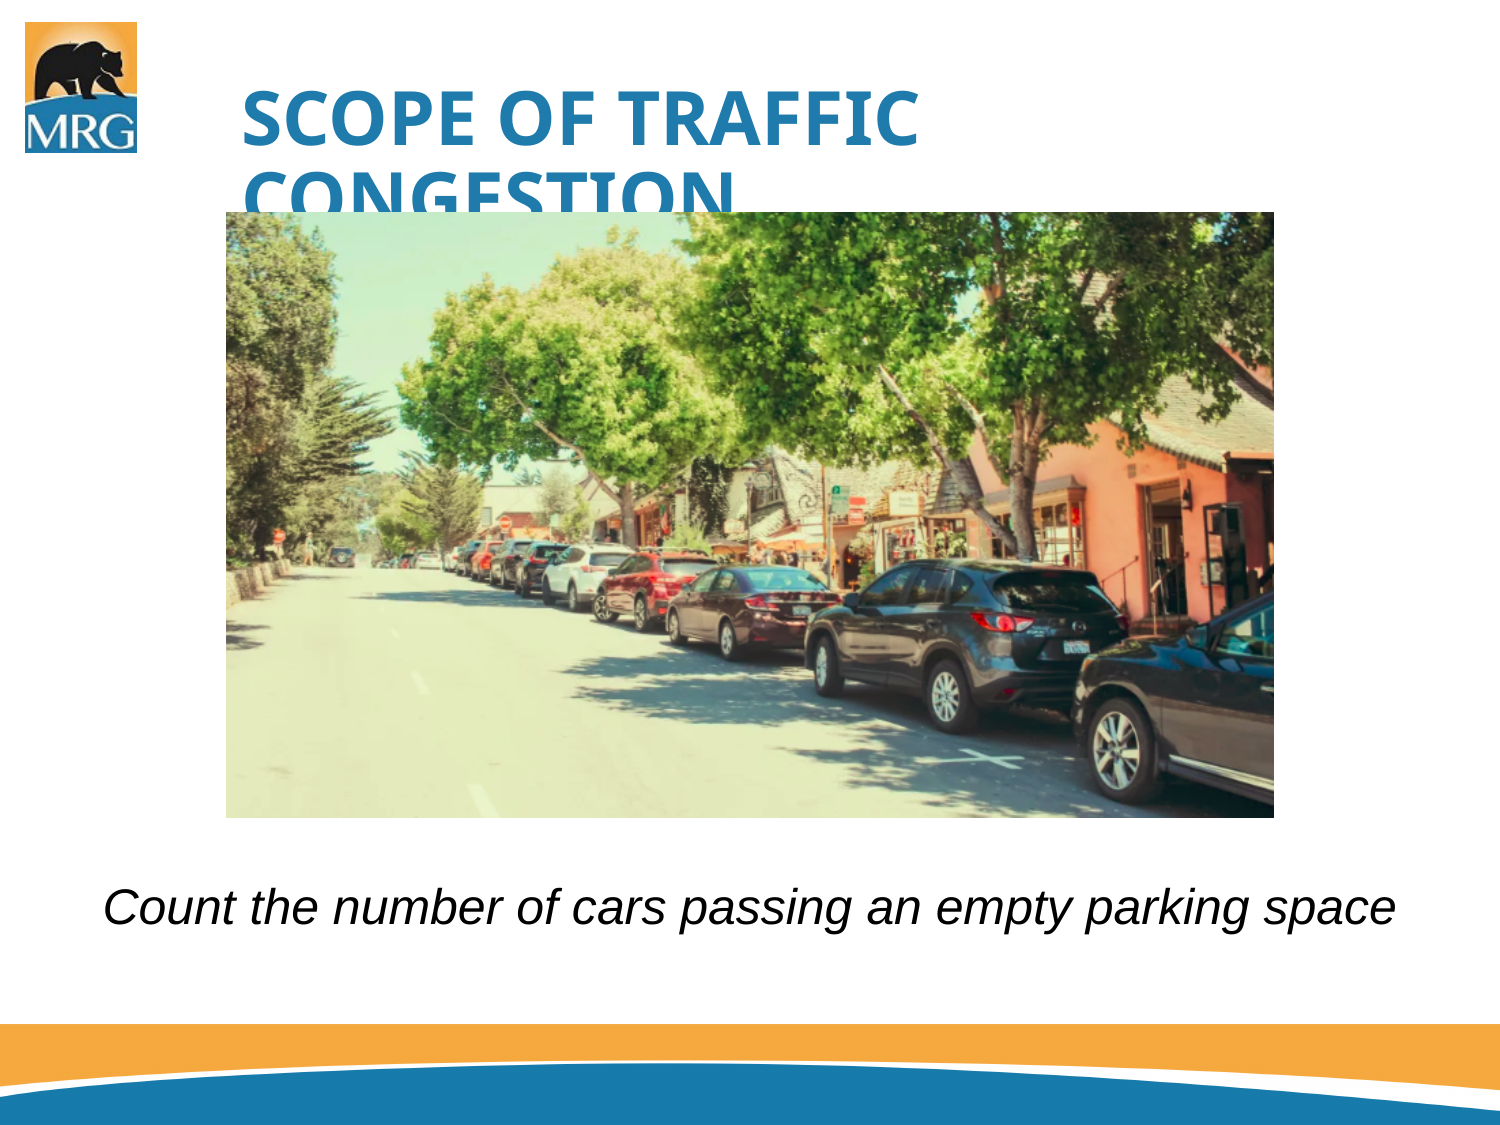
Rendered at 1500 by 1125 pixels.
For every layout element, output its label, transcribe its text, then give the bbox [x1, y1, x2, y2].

text_box Count the number of cars passing an empty parking space [50, 867, 1450, 942]
picture [226, 212, 1274, 818]
picture [0, 1024, 1500, 1125]
picture [25, 22, 137, 153]
title Scope of Traffic Congestion [226, 73, 1446, 164]
